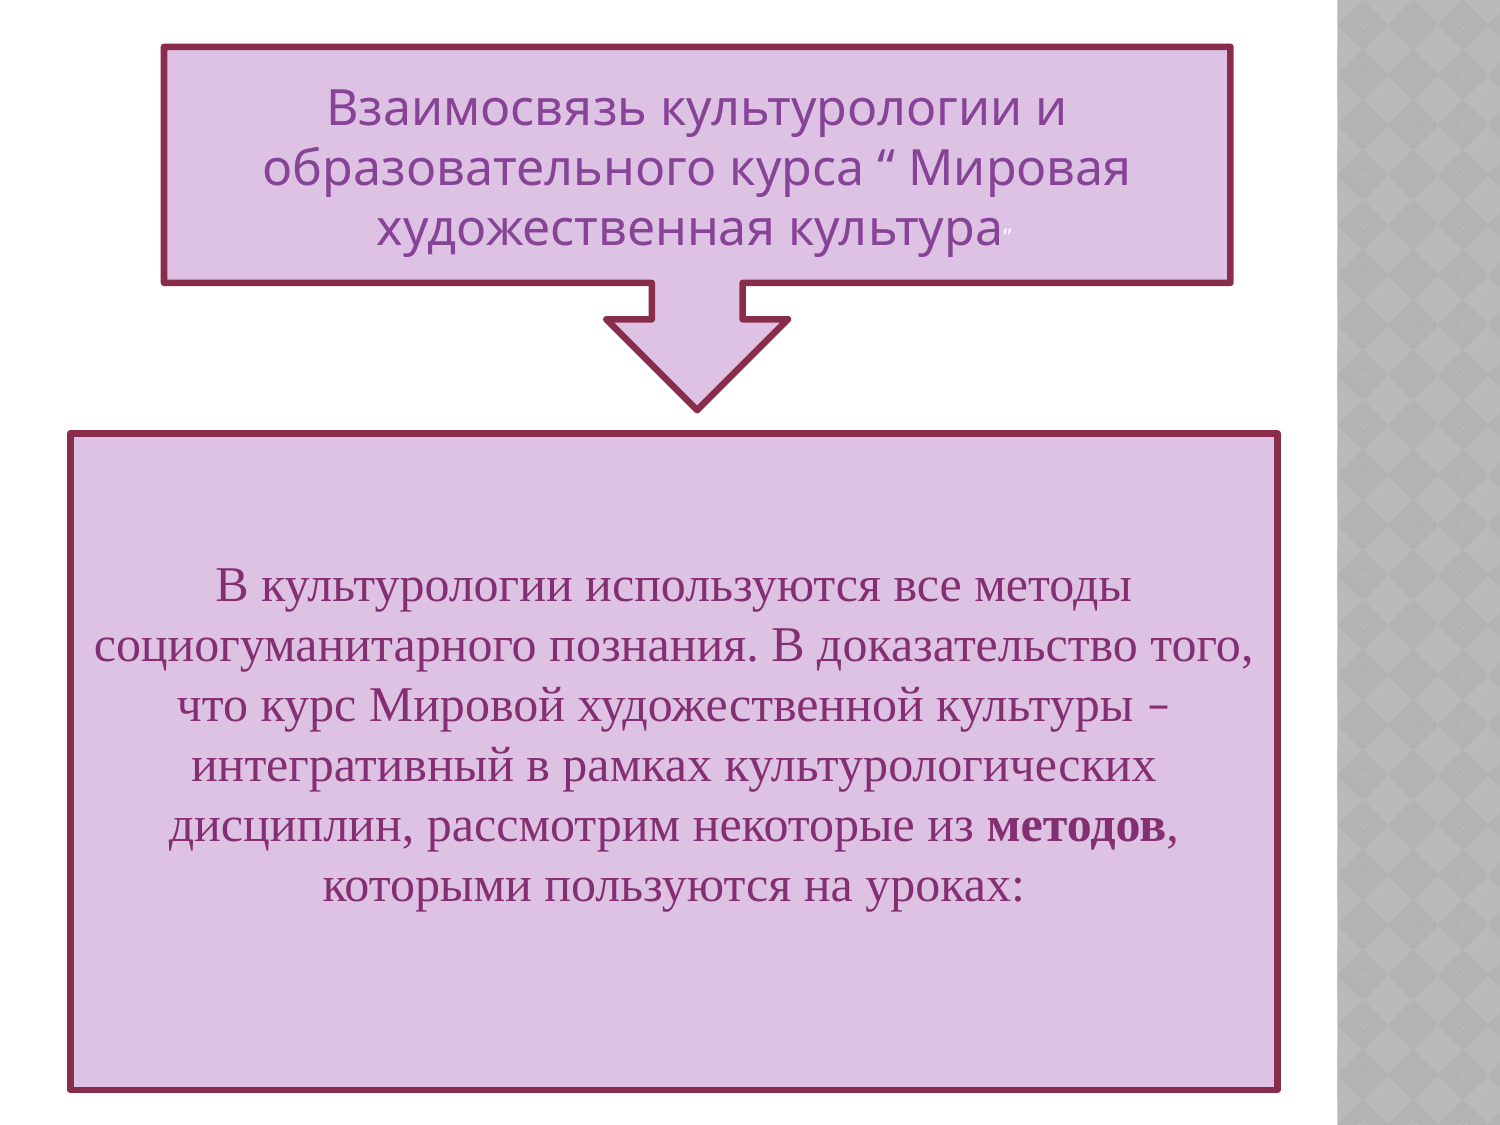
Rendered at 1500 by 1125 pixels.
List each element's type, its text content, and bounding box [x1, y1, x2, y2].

text_box Взаимосвязь культурологии и образовательного курса “ Мировая художественная культура” [160, 43, 1234, 414]
text_box В культурологии используются все методы социогуманитарного познания. В доказательство того, что курс Мировой художественной культуры – интегративный в рамках культурологических дисциплин, рассмотрим некоторые из методов, которыми пользуются на уроках: [67, 430, 1281, 1093]
